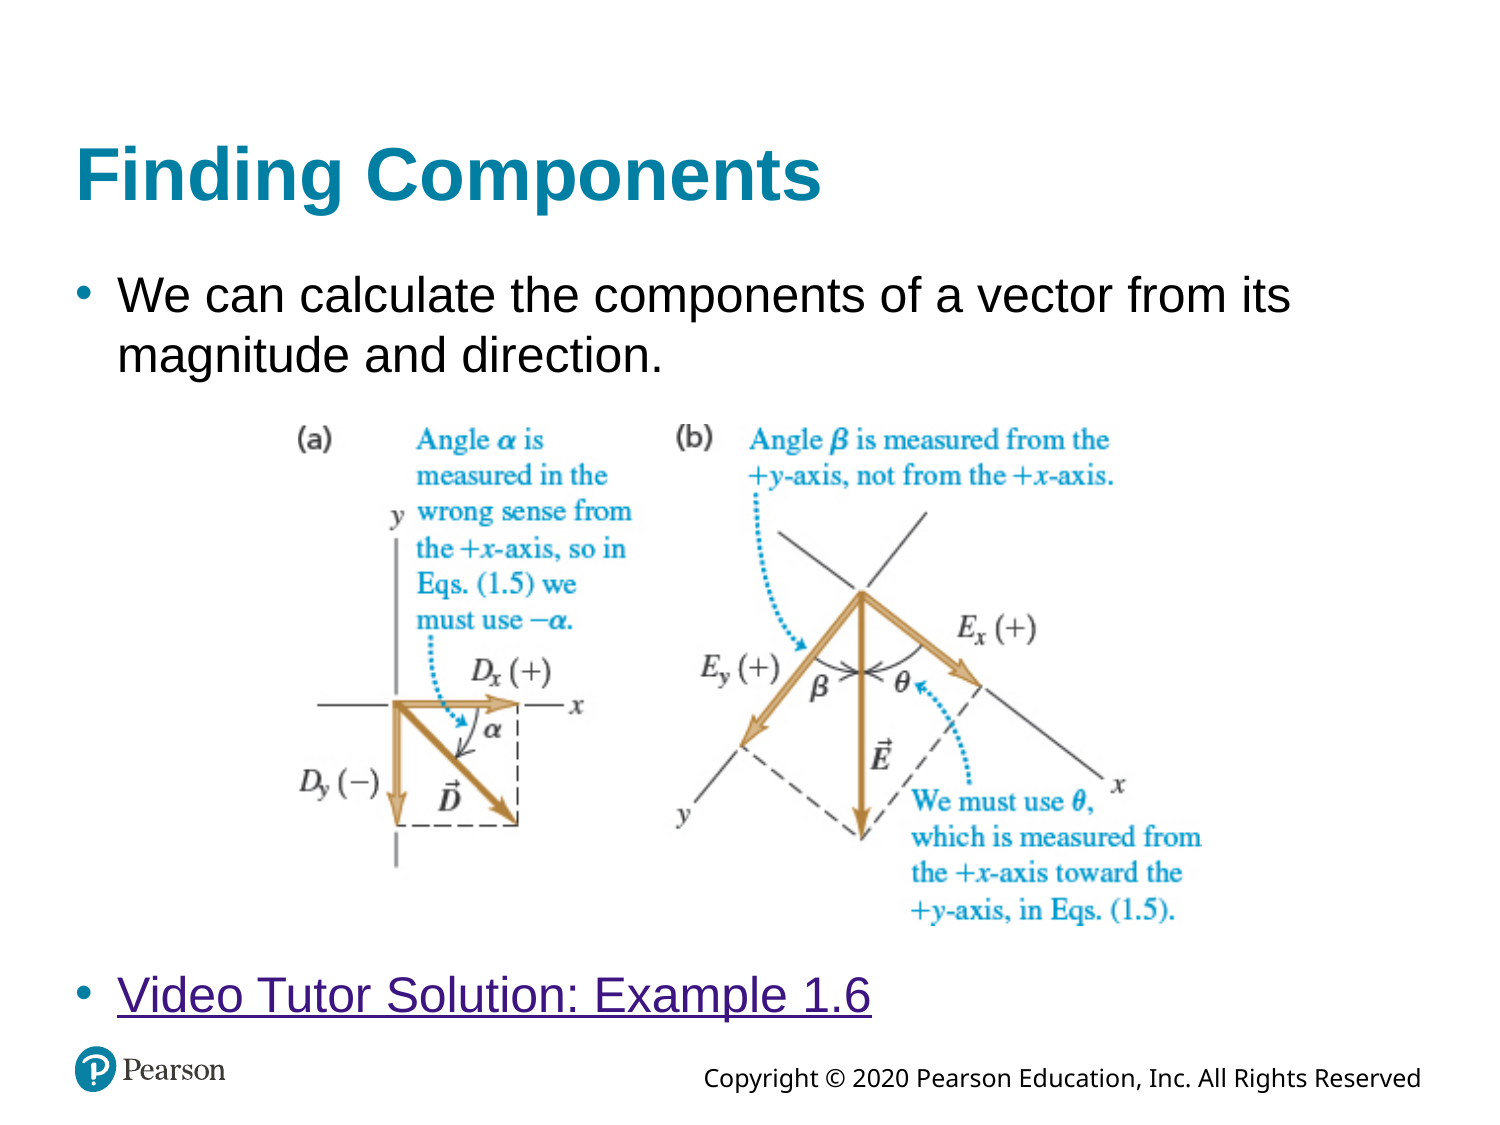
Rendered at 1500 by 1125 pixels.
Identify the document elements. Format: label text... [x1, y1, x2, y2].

list We can calculate the components of a vector from its magnitude and direction. [75, 262, 1425, 389]
title Finding Components [75, 35, 1425, 216]
list Video Tutor Solution: Example 1.6 [75, 962, 938, 1038]
picture [298, 424, 1202, 926]
